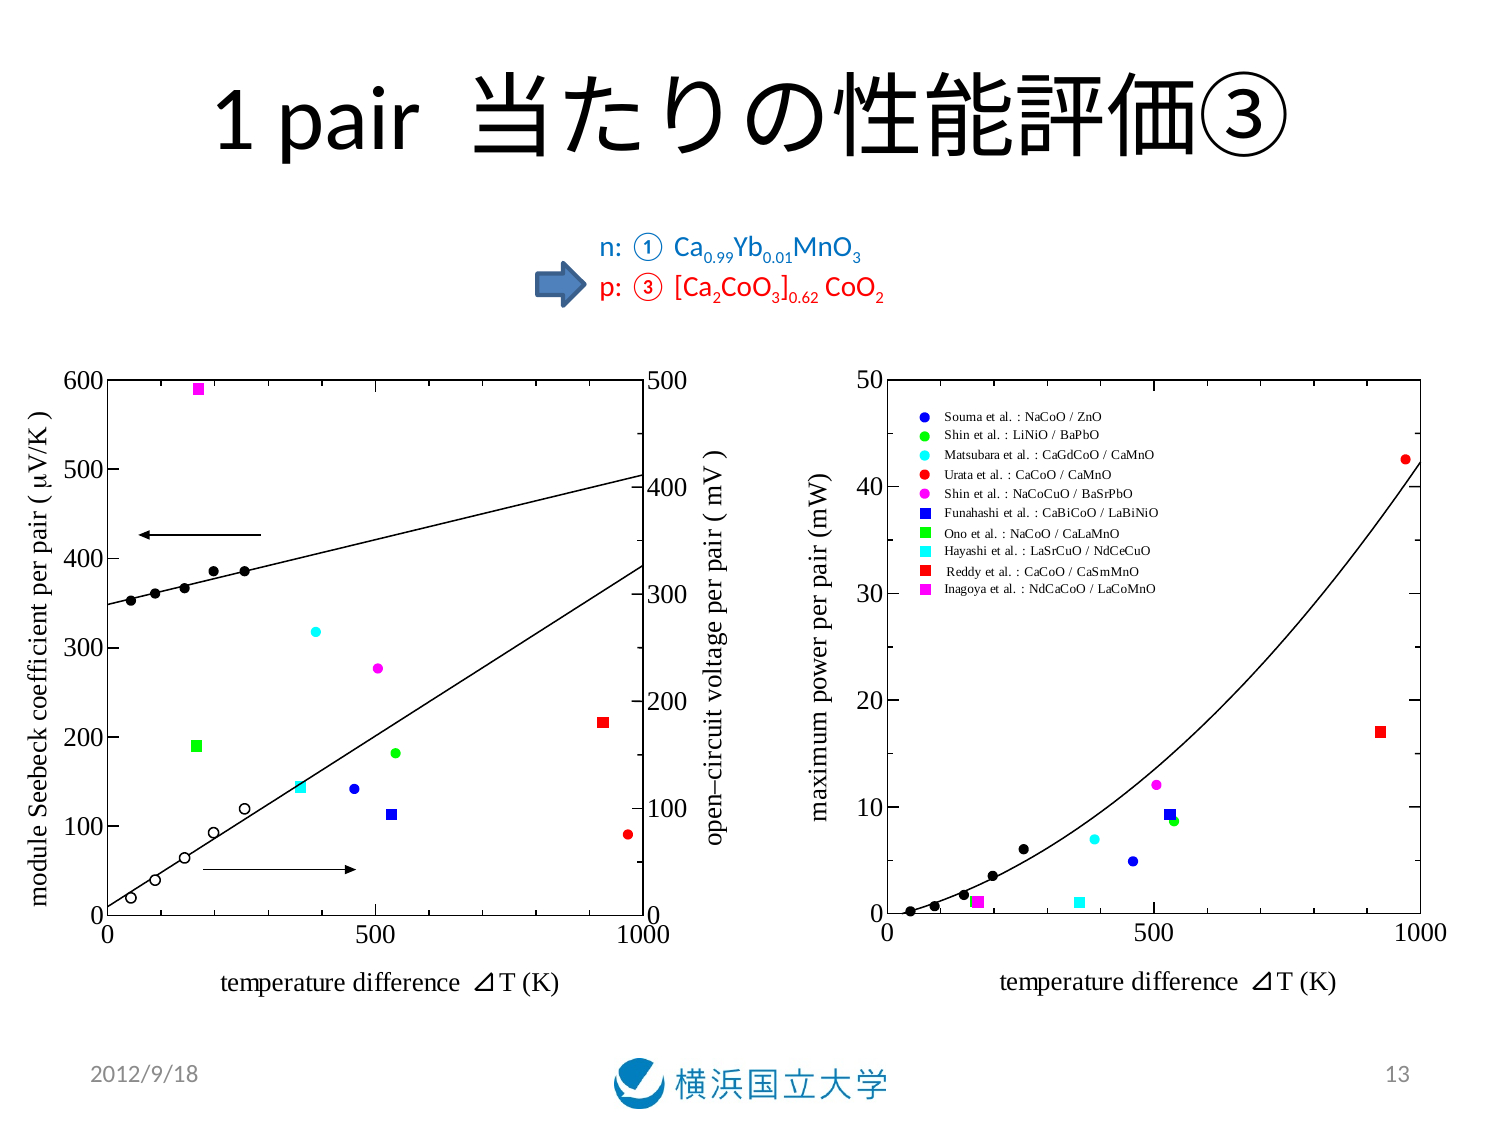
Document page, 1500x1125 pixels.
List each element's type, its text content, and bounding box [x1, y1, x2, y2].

picture [17, 347, 727, 998]
text_box n: ① Ca0.99Yb0.01MnO3 p: ③ [Ca2CoO3]0.62 CoO2 [584, 219, 1022, 315]
text_box [535, 260, 587, 308]
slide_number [75, 1042, 425, 1103]
picture [613, 1087, 631, 1109]
slide_number 13 [1074, 1042, 1425, 1103]
picture [801, 347, 1453, 996]
picture [613, 1058, 887, 1109]
title 1 pair 当たりの性能評価③ [75, 19, 1425, 207]
